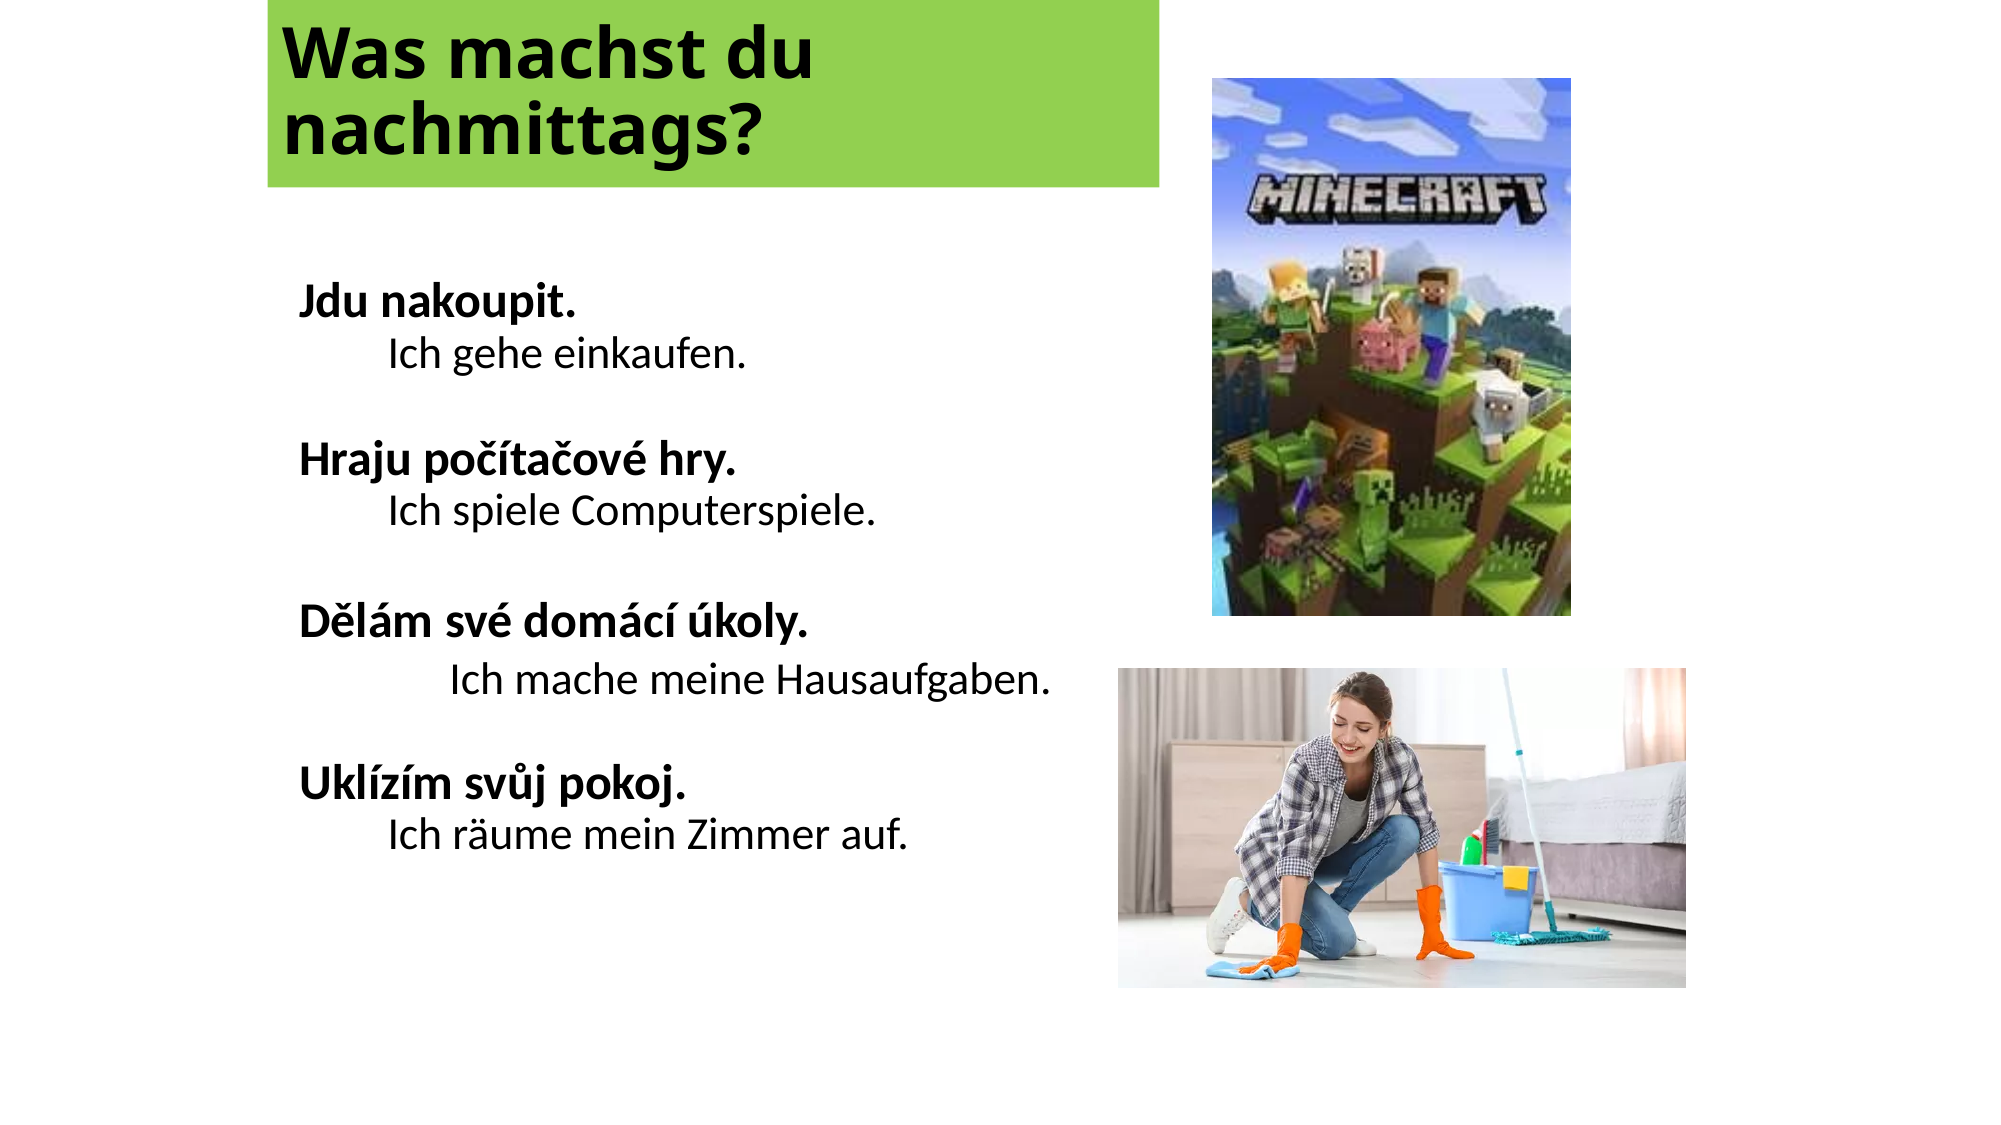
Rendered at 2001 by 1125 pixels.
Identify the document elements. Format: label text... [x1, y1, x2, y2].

picture [1212, 78, 1571, 616]
title Was machst du nachmittags? [267, 0, 1160, 188]
list Jdu nakoupit. Ich gehe einkaufen. Hraju počítačové hry. Ich spiele Computerspiele. Dělám své domácí úkoly. Ich mache meine Hausaufgaben. Uklízím svůj pokoj. Ich räume mein Zimmer auf. [284, 267, 1686, 1069]
picture [1118, 668, 1686, 988]
